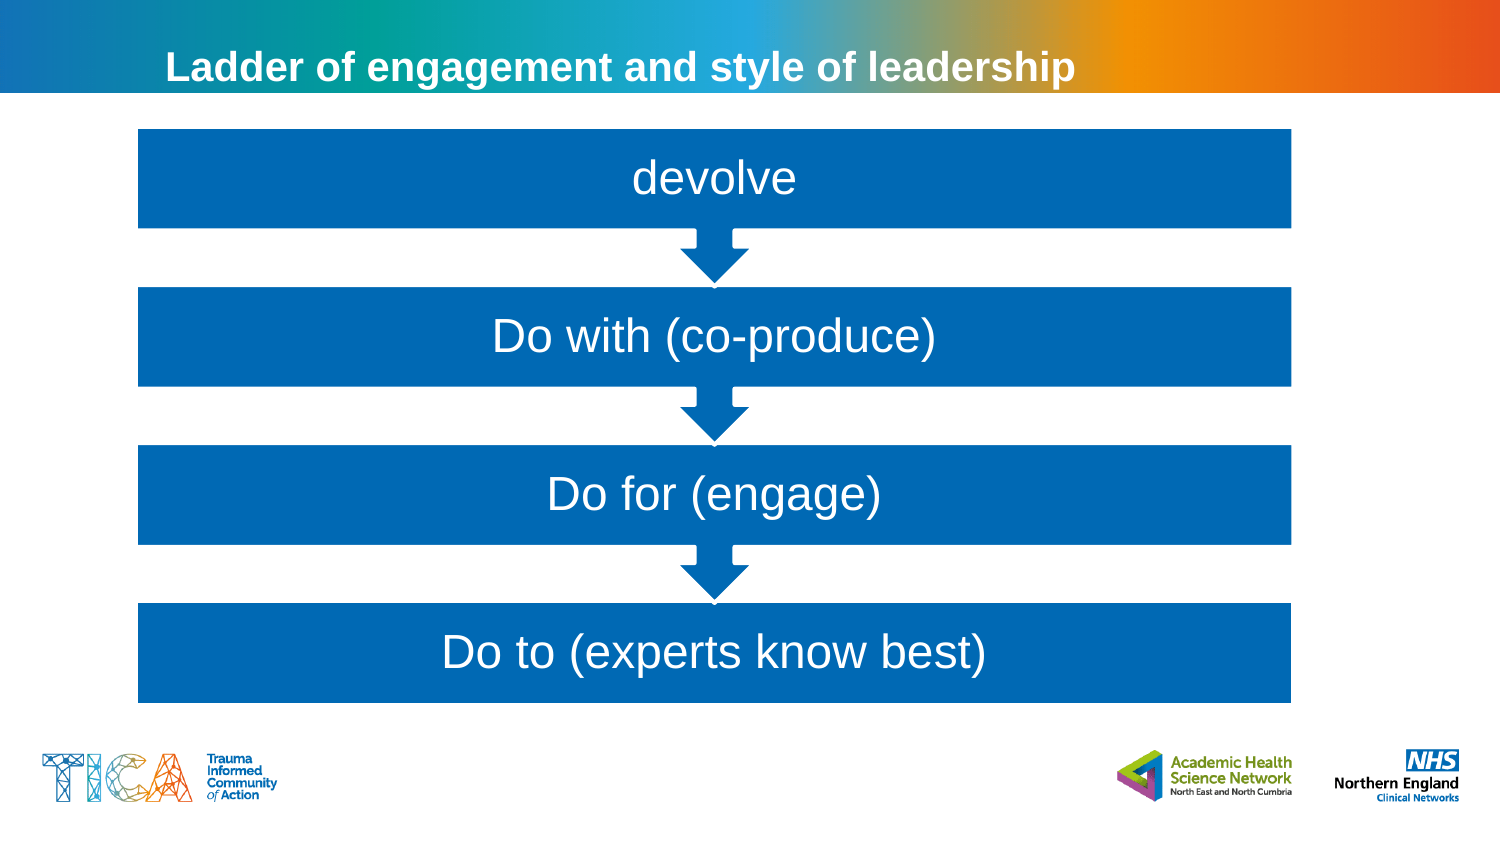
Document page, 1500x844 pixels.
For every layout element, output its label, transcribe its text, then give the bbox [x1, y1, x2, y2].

picture [0, 0, 1500, 844]
title Ladder of engagement and style of leadership [150, 12, 1424, 98]
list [135, 126, 1294, 706]
